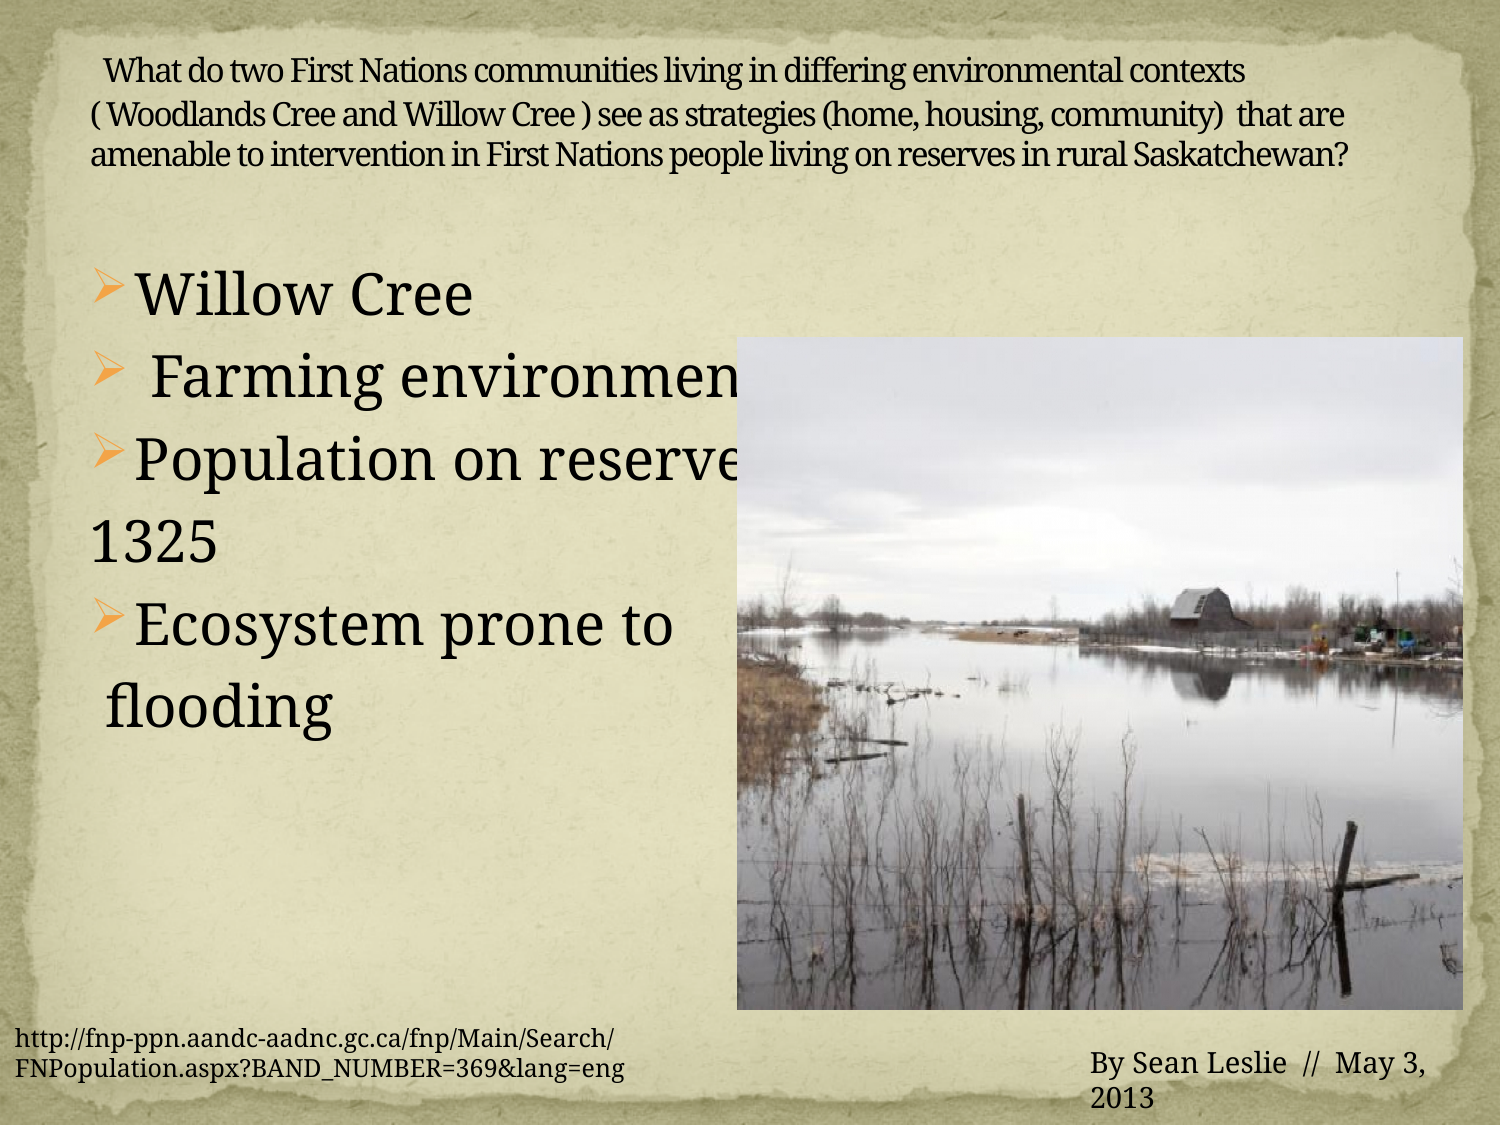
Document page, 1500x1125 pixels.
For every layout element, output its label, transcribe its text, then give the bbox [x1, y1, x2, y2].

title What do two First Nations communities living in differing environmental contexts ( Woodlands Cree and Willow Cree ) see as strategies (home, housing, community) that are amenable to intervention in First Nations people living on reserves in rural Saskatchewan? [74, 24, 1425, 225]
text_box By Sean Leslie // May 3, 2013 [1074, 1037, 1488, 1123]
text_box http://fnp-ppn.aandc-aadnc.gc.ca/fnp/Main/Search/FNPopulation.aspx?BAND_NUMBER=369&lang=eng [0, 1015, 675, 1091]
list Willow Cree Farming environment Population on reserve 1325 Ecosystem prone to flooding [75, 249, 1425, 1000]
picture [737, 337, 1463, 1010]
